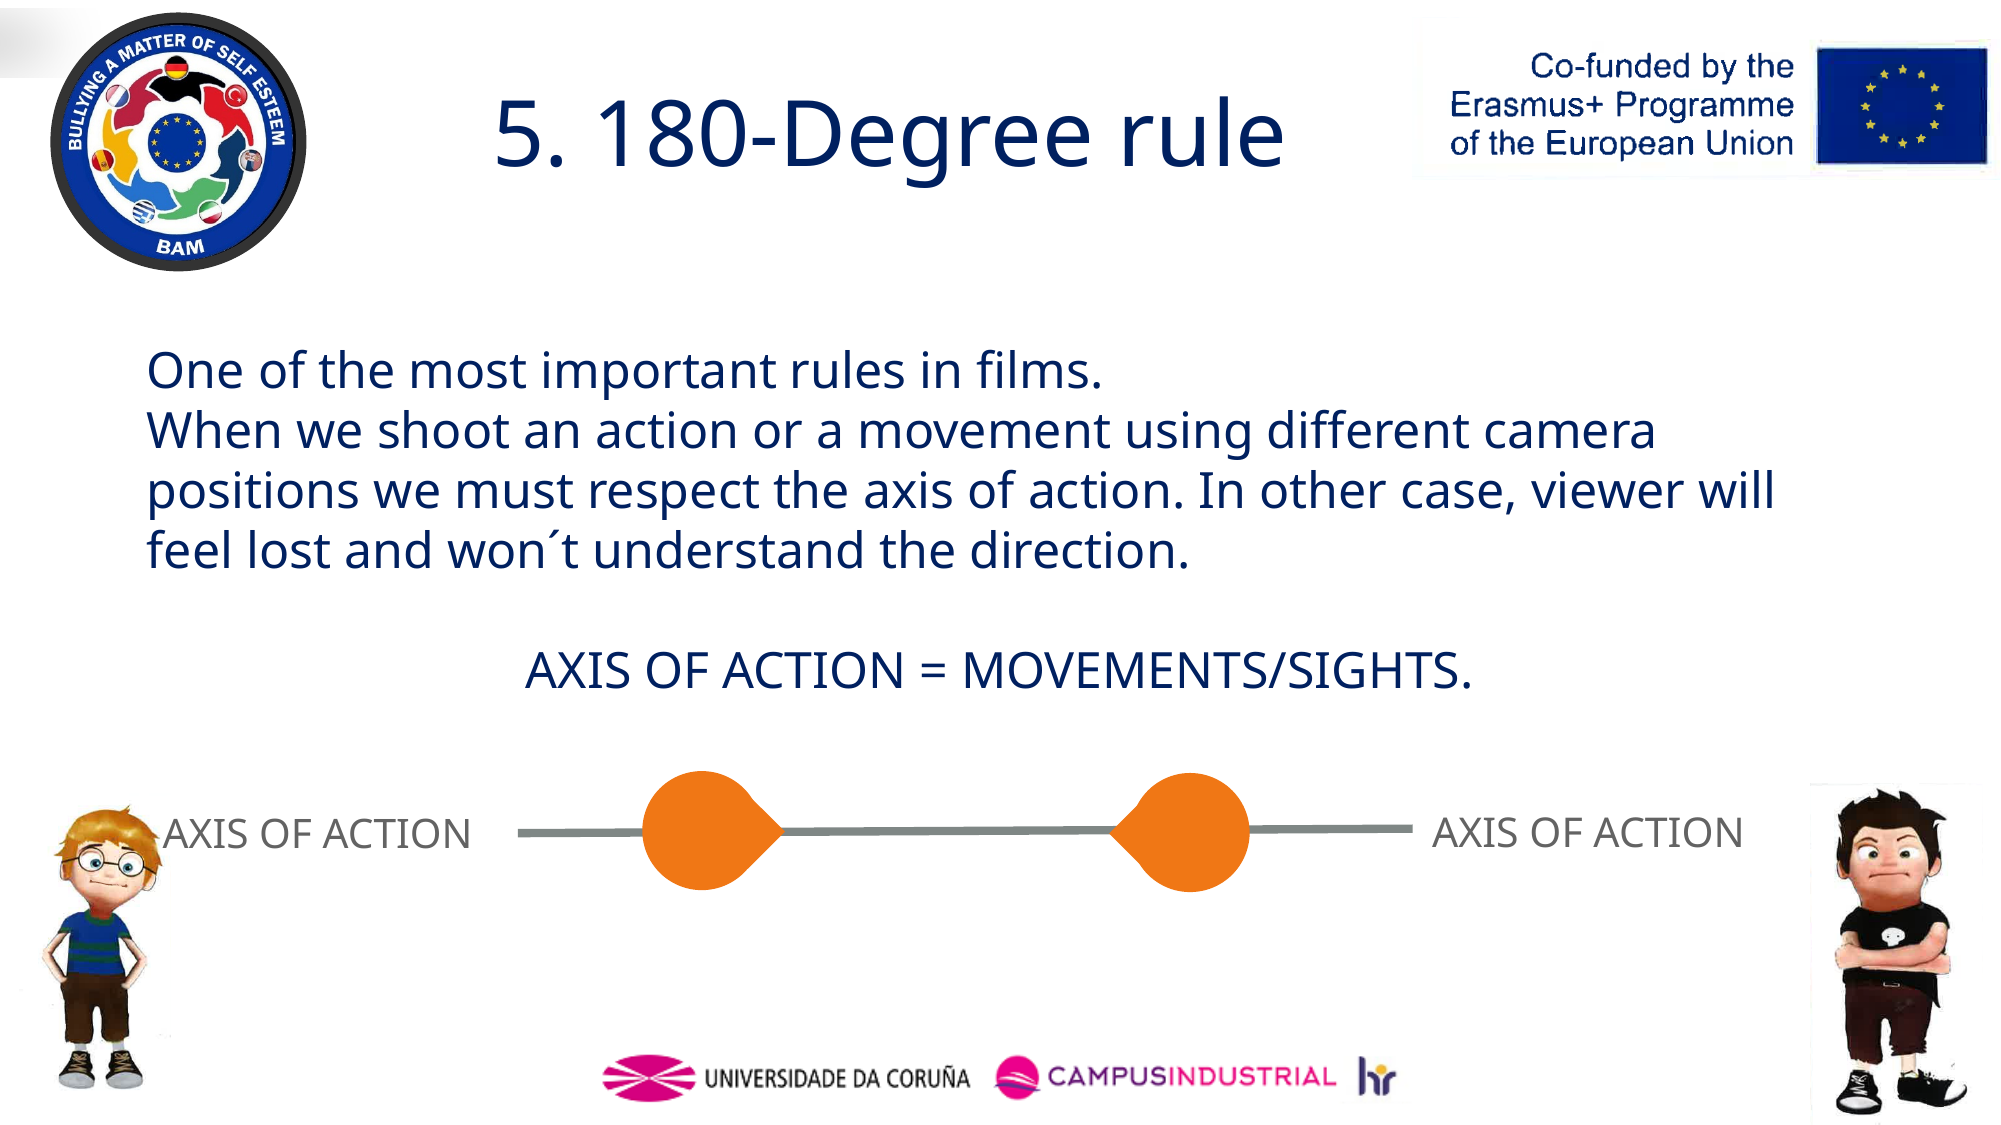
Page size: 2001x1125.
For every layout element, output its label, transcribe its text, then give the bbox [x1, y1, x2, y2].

text_box AXIS OF ACTION [1425, 806, 1810, 856]
text_box [1137, 772, 1250, 893]
picture [55, 17, 302, 267]
text_box [642, 771, 751, 891]
picture [1810, 783, 1983, 1125]
picture [592, 1052, 1413, 1110]
picture [19, 793, 171, 1097]
picture [1412, 17, 2000, 180]
text_box [710, 794, 785, 869]
text_box 5. 180-Degree rule [367, 67, 1413, 193]
text_box [1109, 796, 1184, 871]
text_box AXIS OF ACTION [171, 807, 630, 857]
text_box One of the most important rules in films. When we shoot an action or a movement using different camera positions we must respect the axis of action. In other case, viewer will feel lost and won´t understand the direction. AXIS OF ACTION = MOVEMENTS/SIGHTS. [131, 330, 1869, 706]
